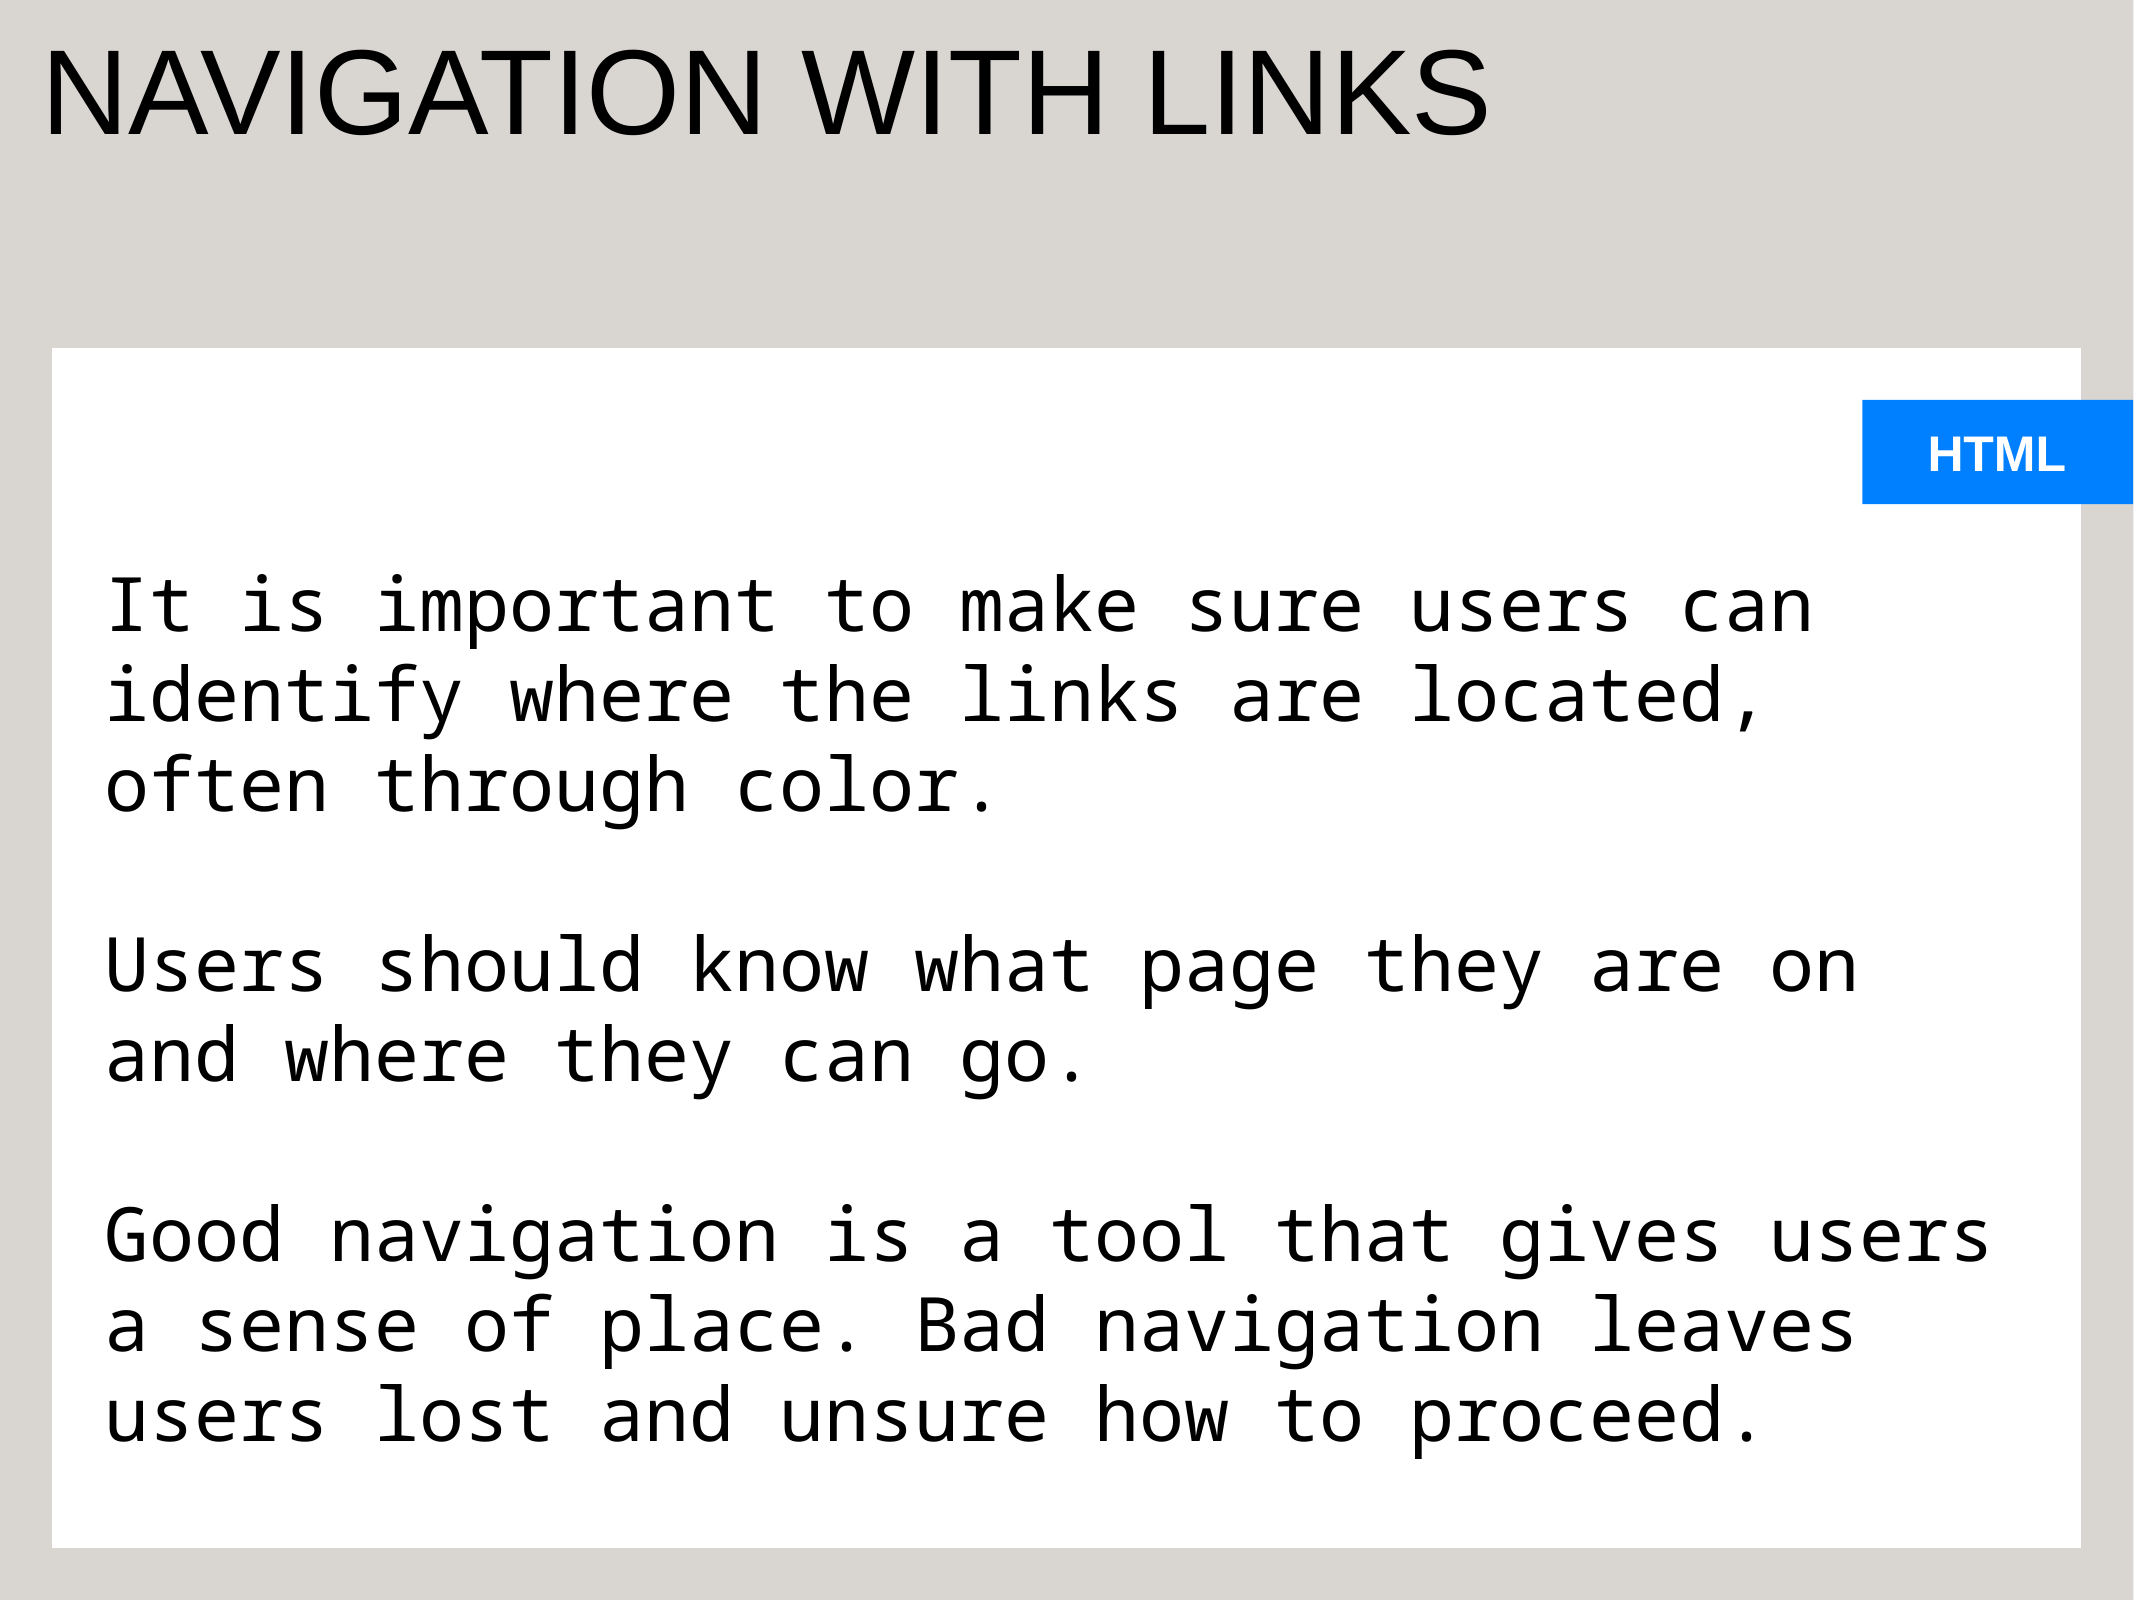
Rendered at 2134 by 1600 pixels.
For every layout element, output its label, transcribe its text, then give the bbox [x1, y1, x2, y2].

text_box It is important to make sure users can identify where the links are located, often through color. Users should know what page they are on and where they can go. Good navigation is a tool that gives users a sense of place. Bad navigation leaves users lost and unsure how to proceed. [104, 556, 2030, 1496]
text_box NAVIGATION WITH LINKS [41, 41, 2084, 348]
